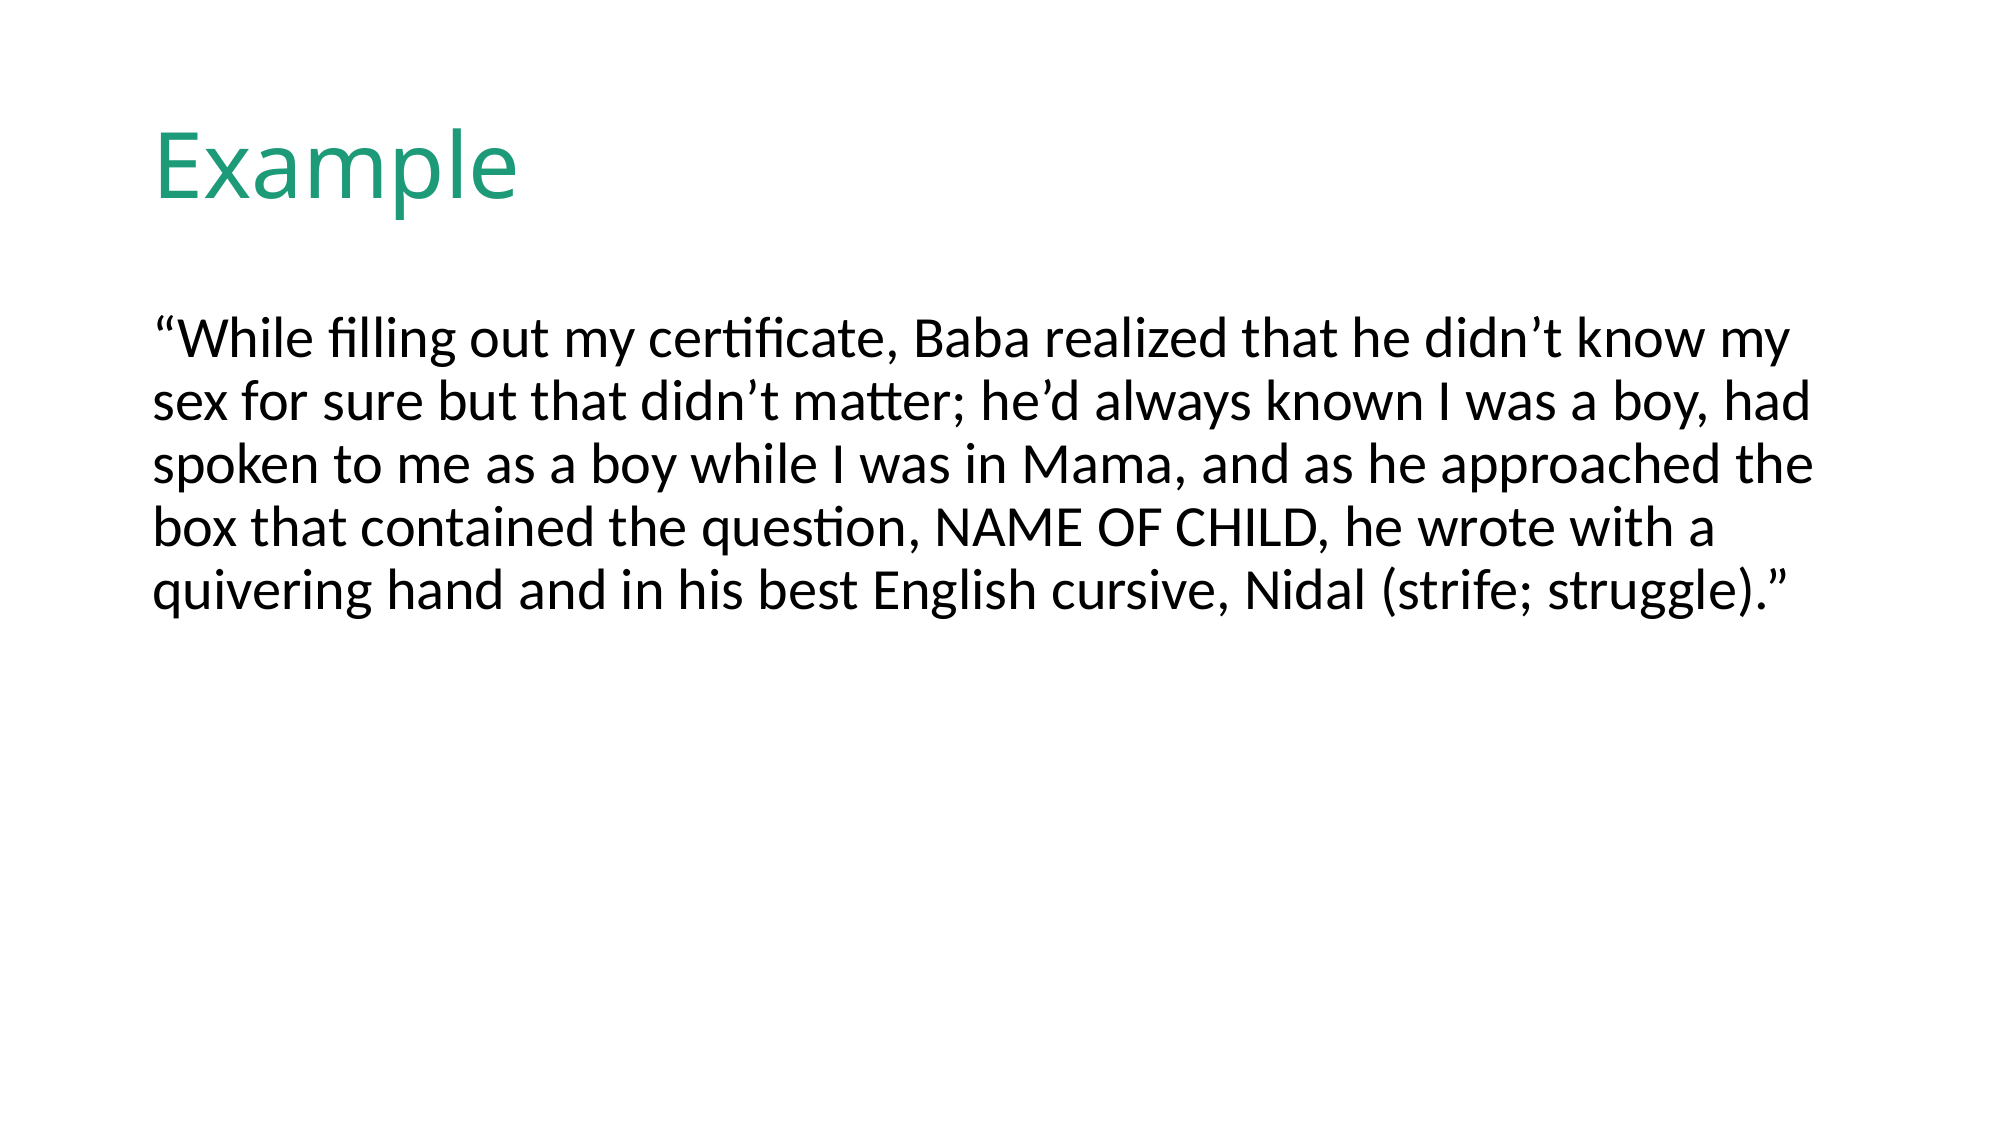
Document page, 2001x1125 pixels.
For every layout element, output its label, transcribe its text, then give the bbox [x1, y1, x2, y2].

title Example [137, 59, 1863, 278]
list “While filling out my certificate, Baba realized that he didn’t know my sex for sure but that didn’t matter; he’d always known I was a boy, had spoken to me as a boy while I was in Mama, and as he approached the box that contained the question, NAME OF CHILD, he wrote with a quivering hand and in his best English cursive, Nidal (strife; struggle).” [137, 299, 1863, 1014]
